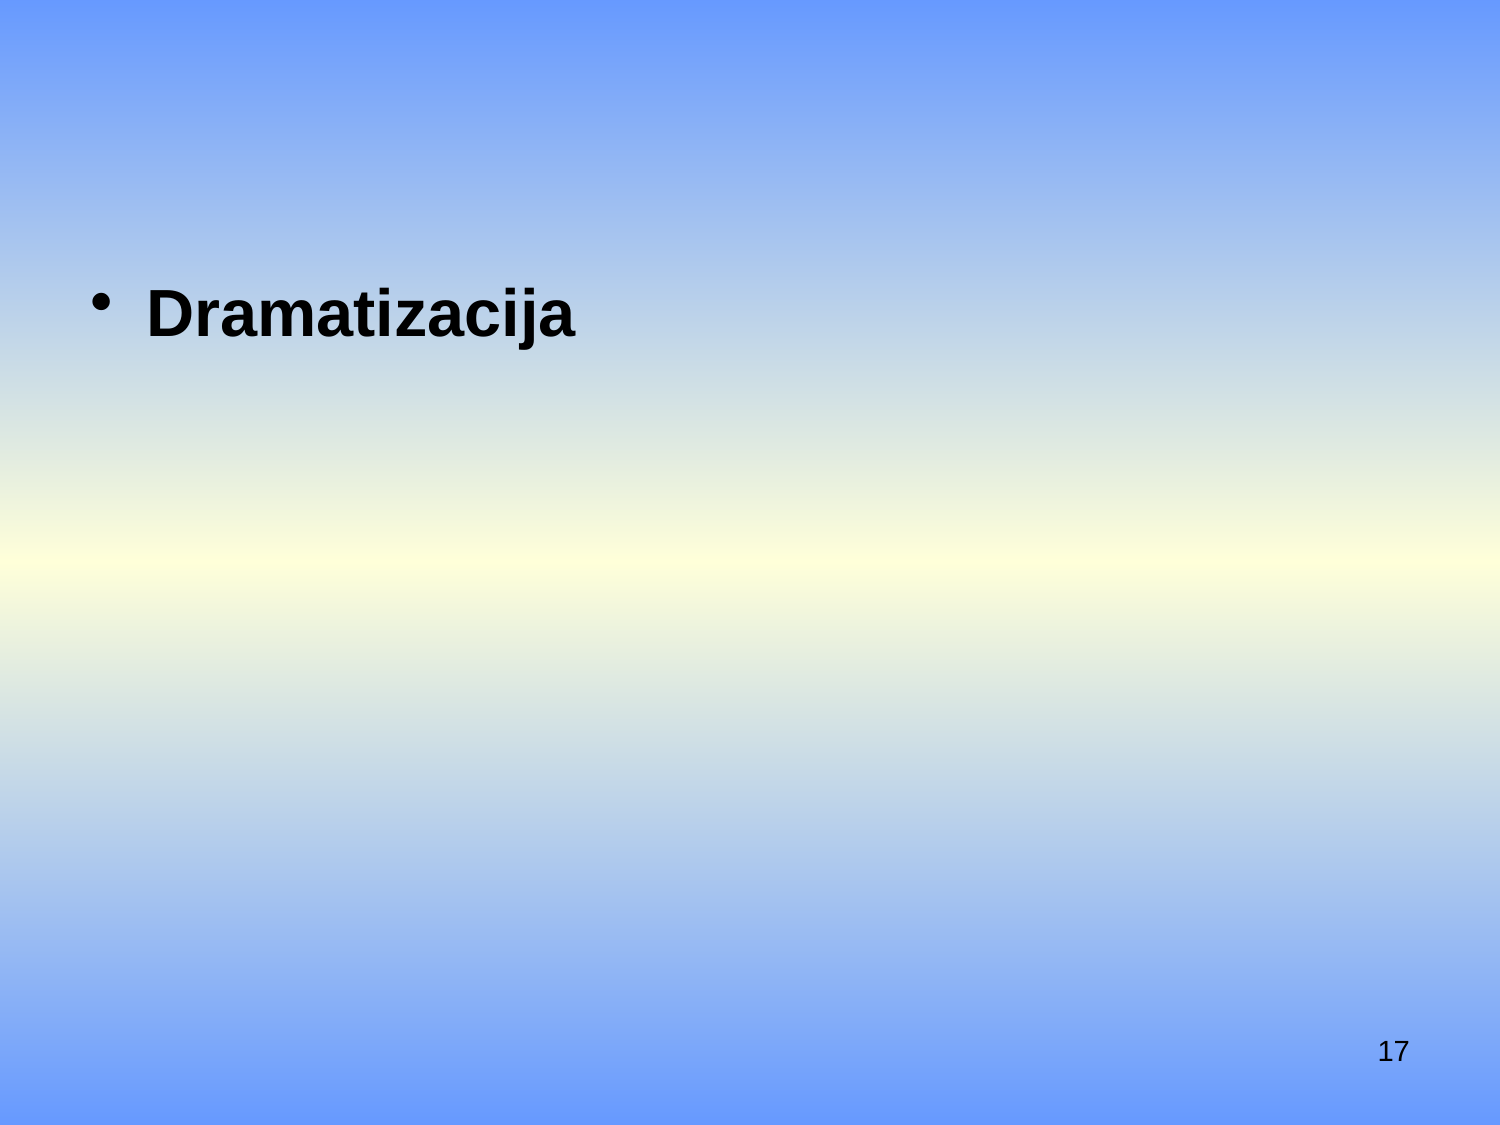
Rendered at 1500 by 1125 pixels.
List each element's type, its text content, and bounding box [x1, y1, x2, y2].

slide_number 17 [1074, 1024, 1425, 1103]
list Dramatizacija [75, 262, 1425, 1005]
